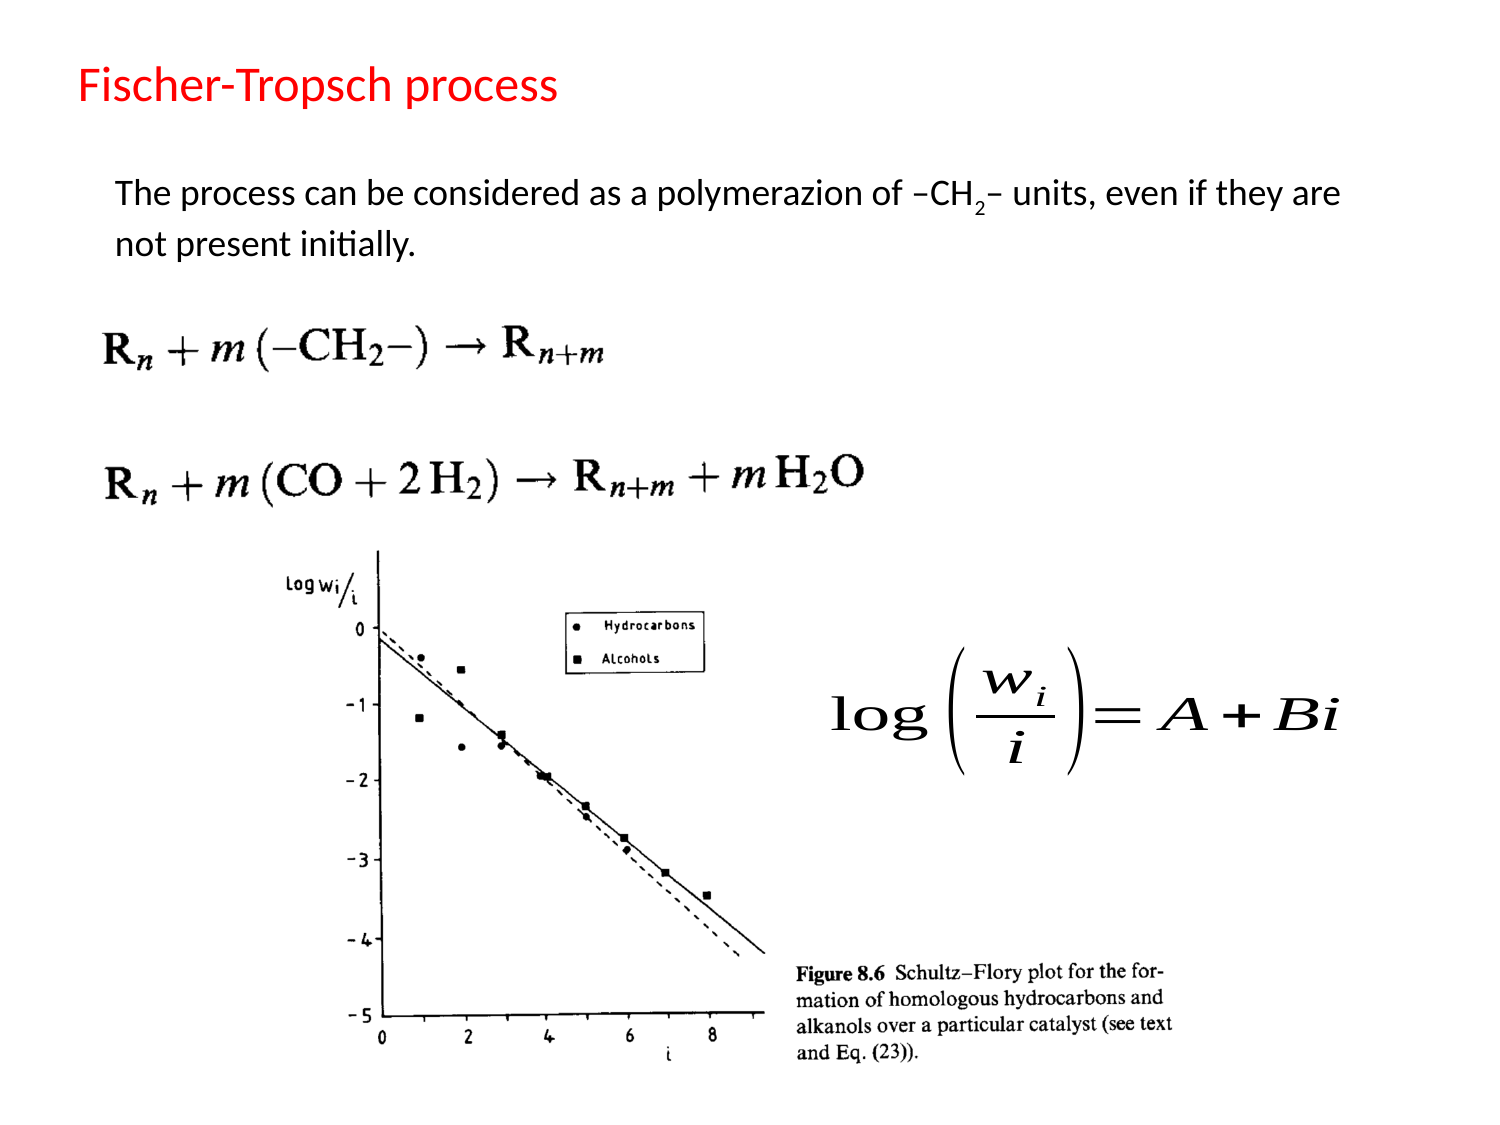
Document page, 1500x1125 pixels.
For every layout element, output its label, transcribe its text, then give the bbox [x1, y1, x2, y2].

picture [280, 541, 1188, 1072]
picture [100, 302, 873, 517]
text_box The process can be considered as a polymerazion of –CH2– units, even if they are not present initially. [100, 160, 1412, 272]
text_box Fischer-Tropsch process [63, 43, 574, 119]
